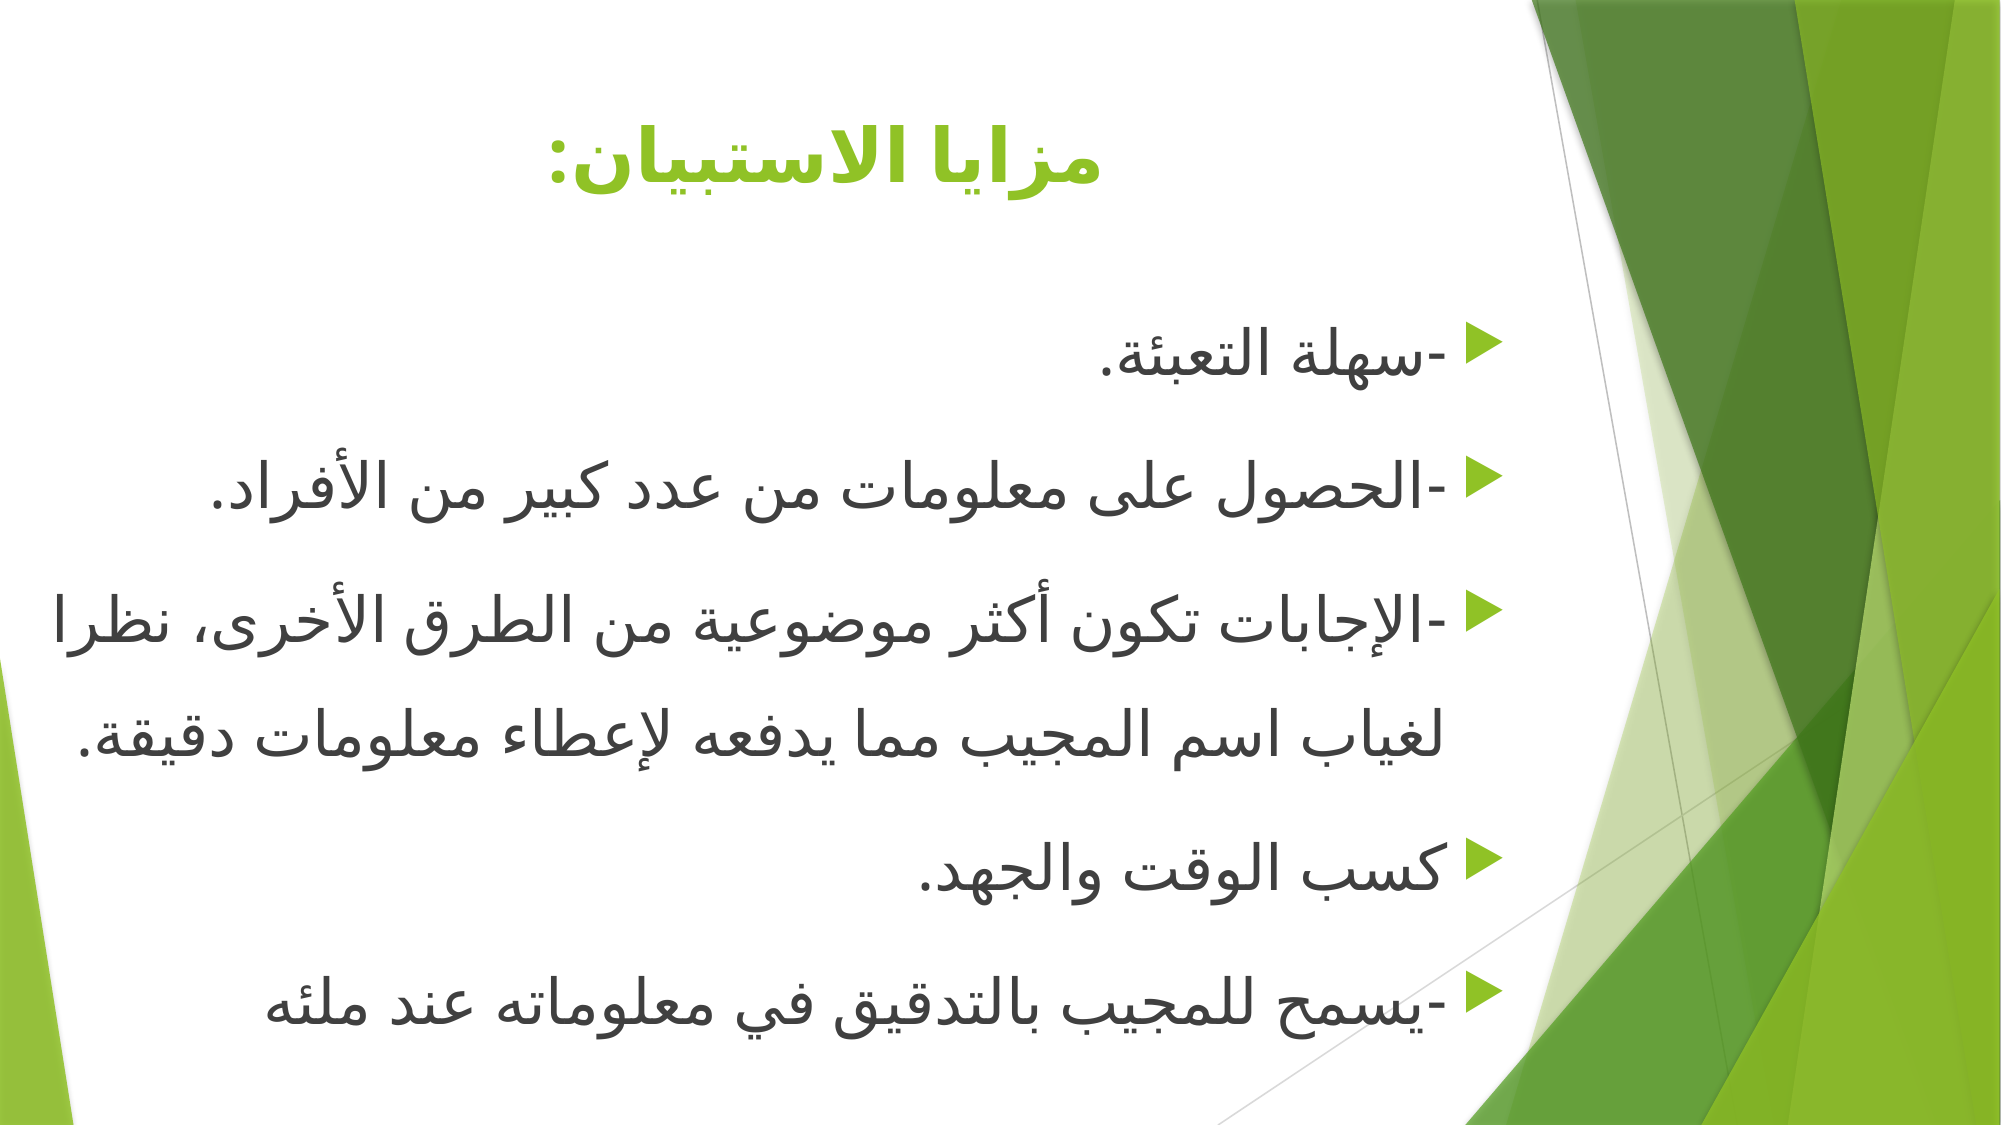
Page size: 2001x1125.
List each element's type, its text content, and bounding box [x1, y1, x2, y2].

title مزايا الاستبيان: [111, 99, 1522, 266]
list -سهلة التعبئة. -الحصول على معلومات من عدد كبير من الأفراد. -الإجابات تكون أكثر موضوعية من الطرق الأخرى، نظرا لغياب اسم المجيب مما يدفعه لإعطاء معلومات دقيقة. كسب الوقت والجهد. -يسمح للمجيب بالتدقيق في معلوماته عند ملئه [16, 266, 1522, 1125]
